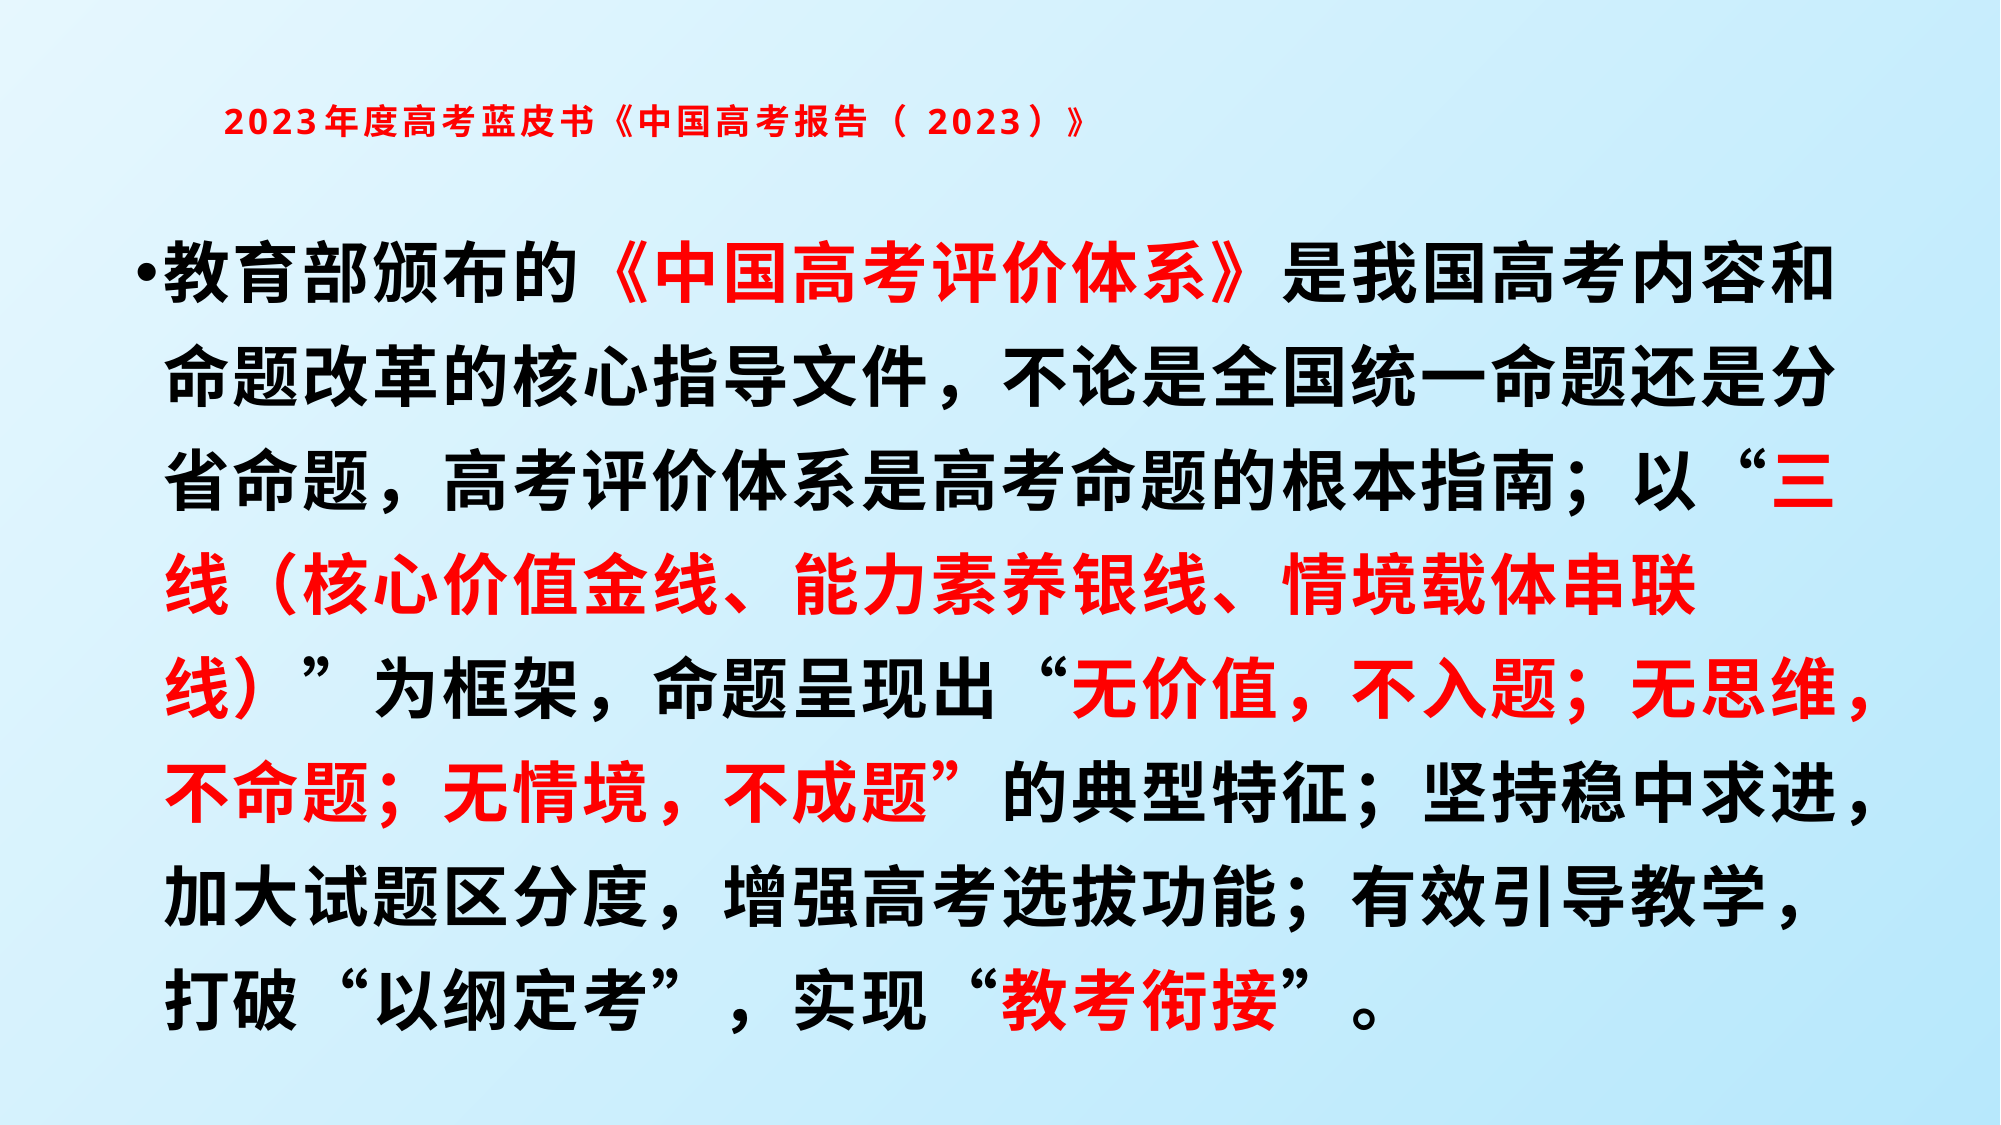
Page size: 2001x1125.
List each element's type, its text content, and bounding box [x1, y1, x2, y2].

title 2023年度高考蓝皮书《中国高考报告（ 2023）》 [207, 93, 1912, 148]
list 教育部颁布的《中国高考评价体系》是我国高考内容和命题改革的核心指导文件，不论是全国统一命题还是分省命题，高考评价体系是高考命题的根本指南；以“三线（核心价值金线、能力素养银线、情境载体串联线）”为框架，命题呈现出“无价值，不入题；无思维，不命题；无情境，不成题”的典型特征；坚持稳中求进，加大试题区分度，增强高考选拔功能；有效引导教学，打破“以纲定考”，实现“教考衔接”。 [118, 207, 1882, 871]
